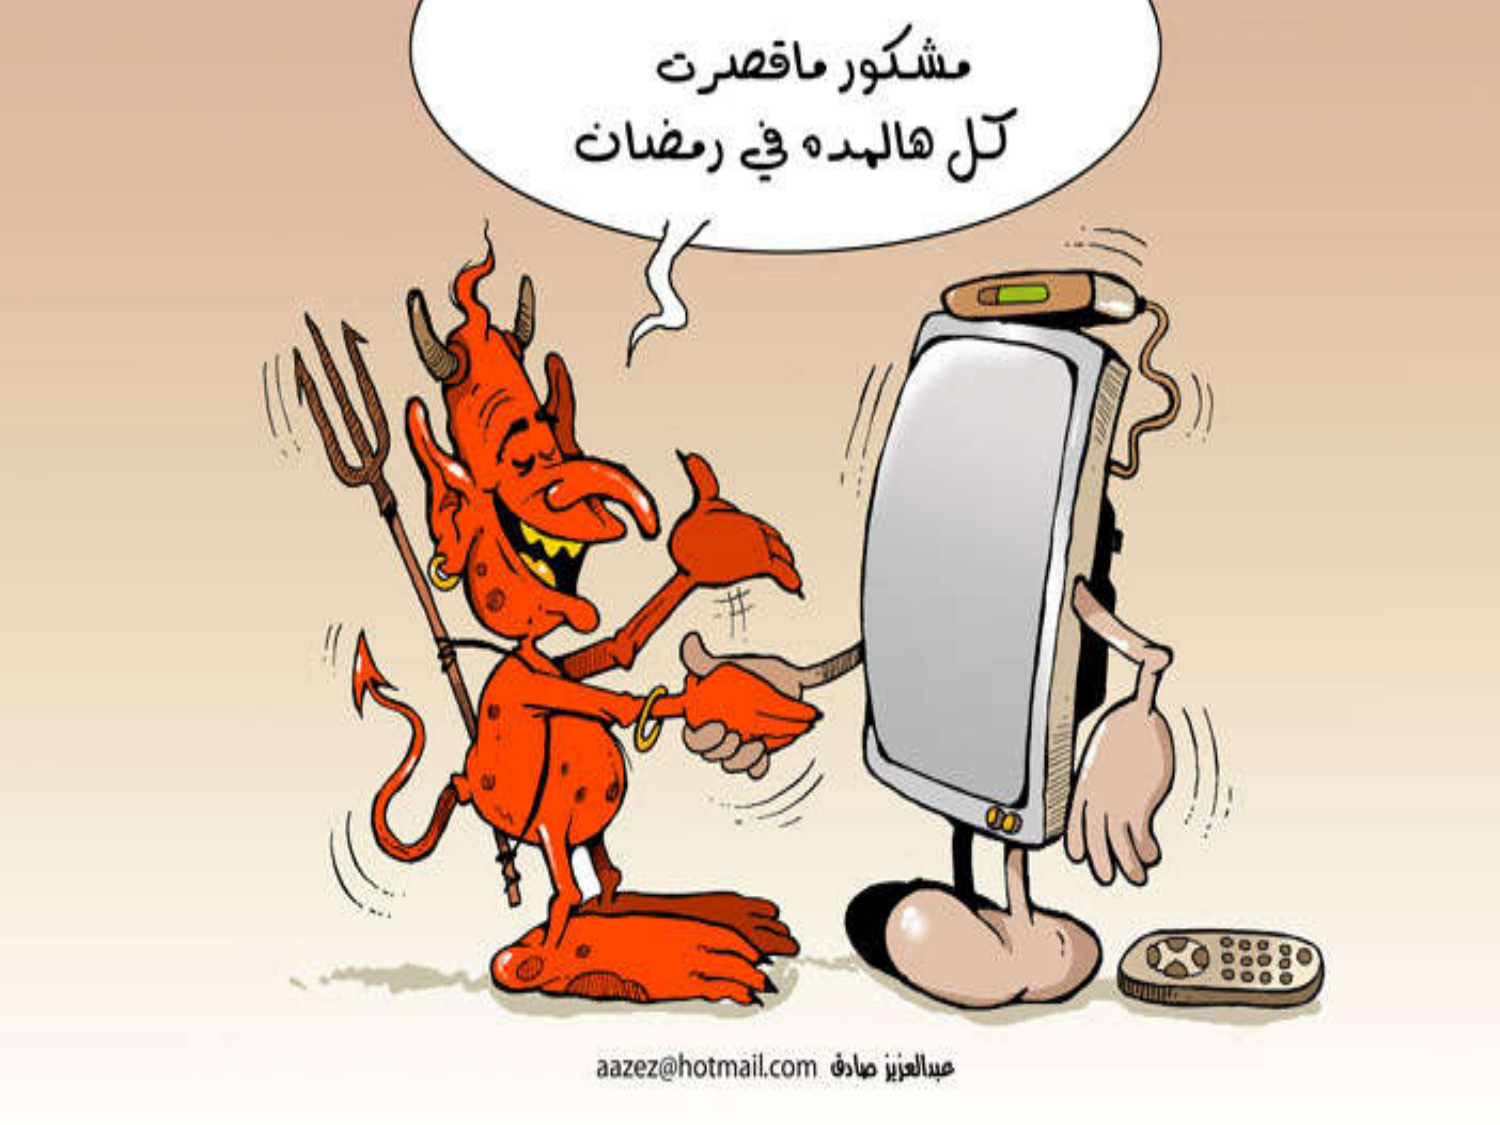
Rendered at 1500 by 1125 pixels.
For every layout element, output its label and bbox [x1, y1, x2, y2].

list [0, 0, 1500, 1125]
